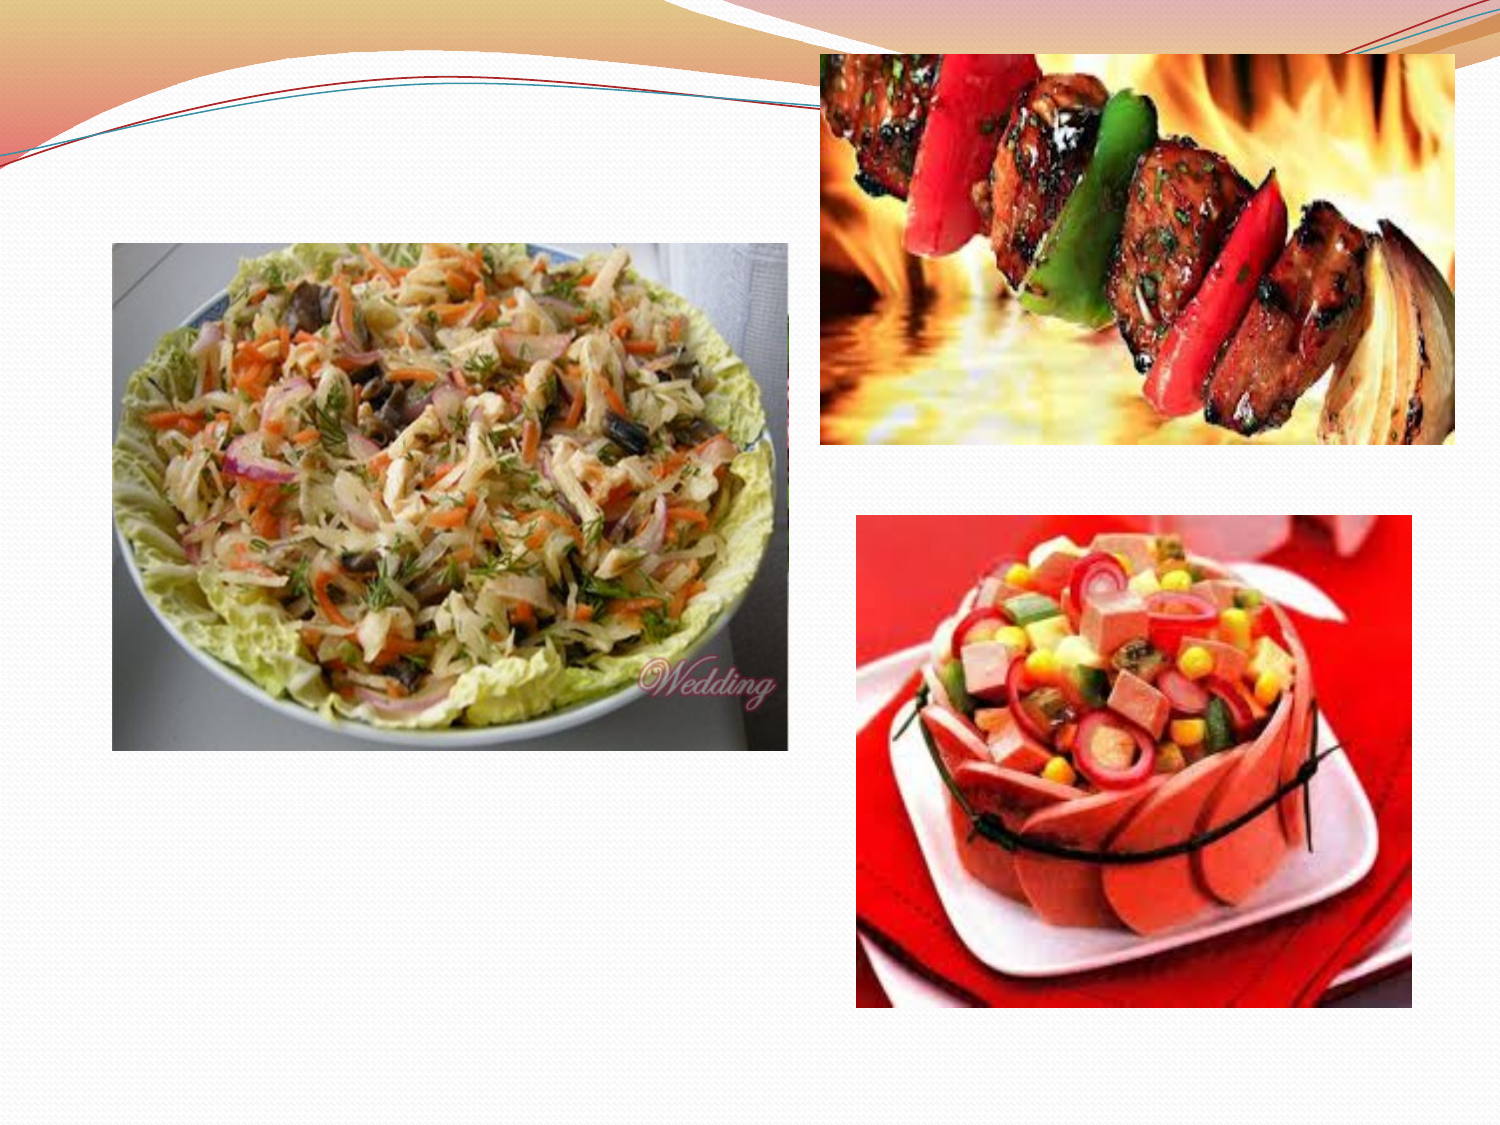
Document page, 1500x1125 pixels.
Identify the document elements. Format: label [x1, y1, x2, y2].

picture [820, 54, 1455, 445]
picture [111, 243, 789, 751]
picture [856, 514, 1412, 1008]
